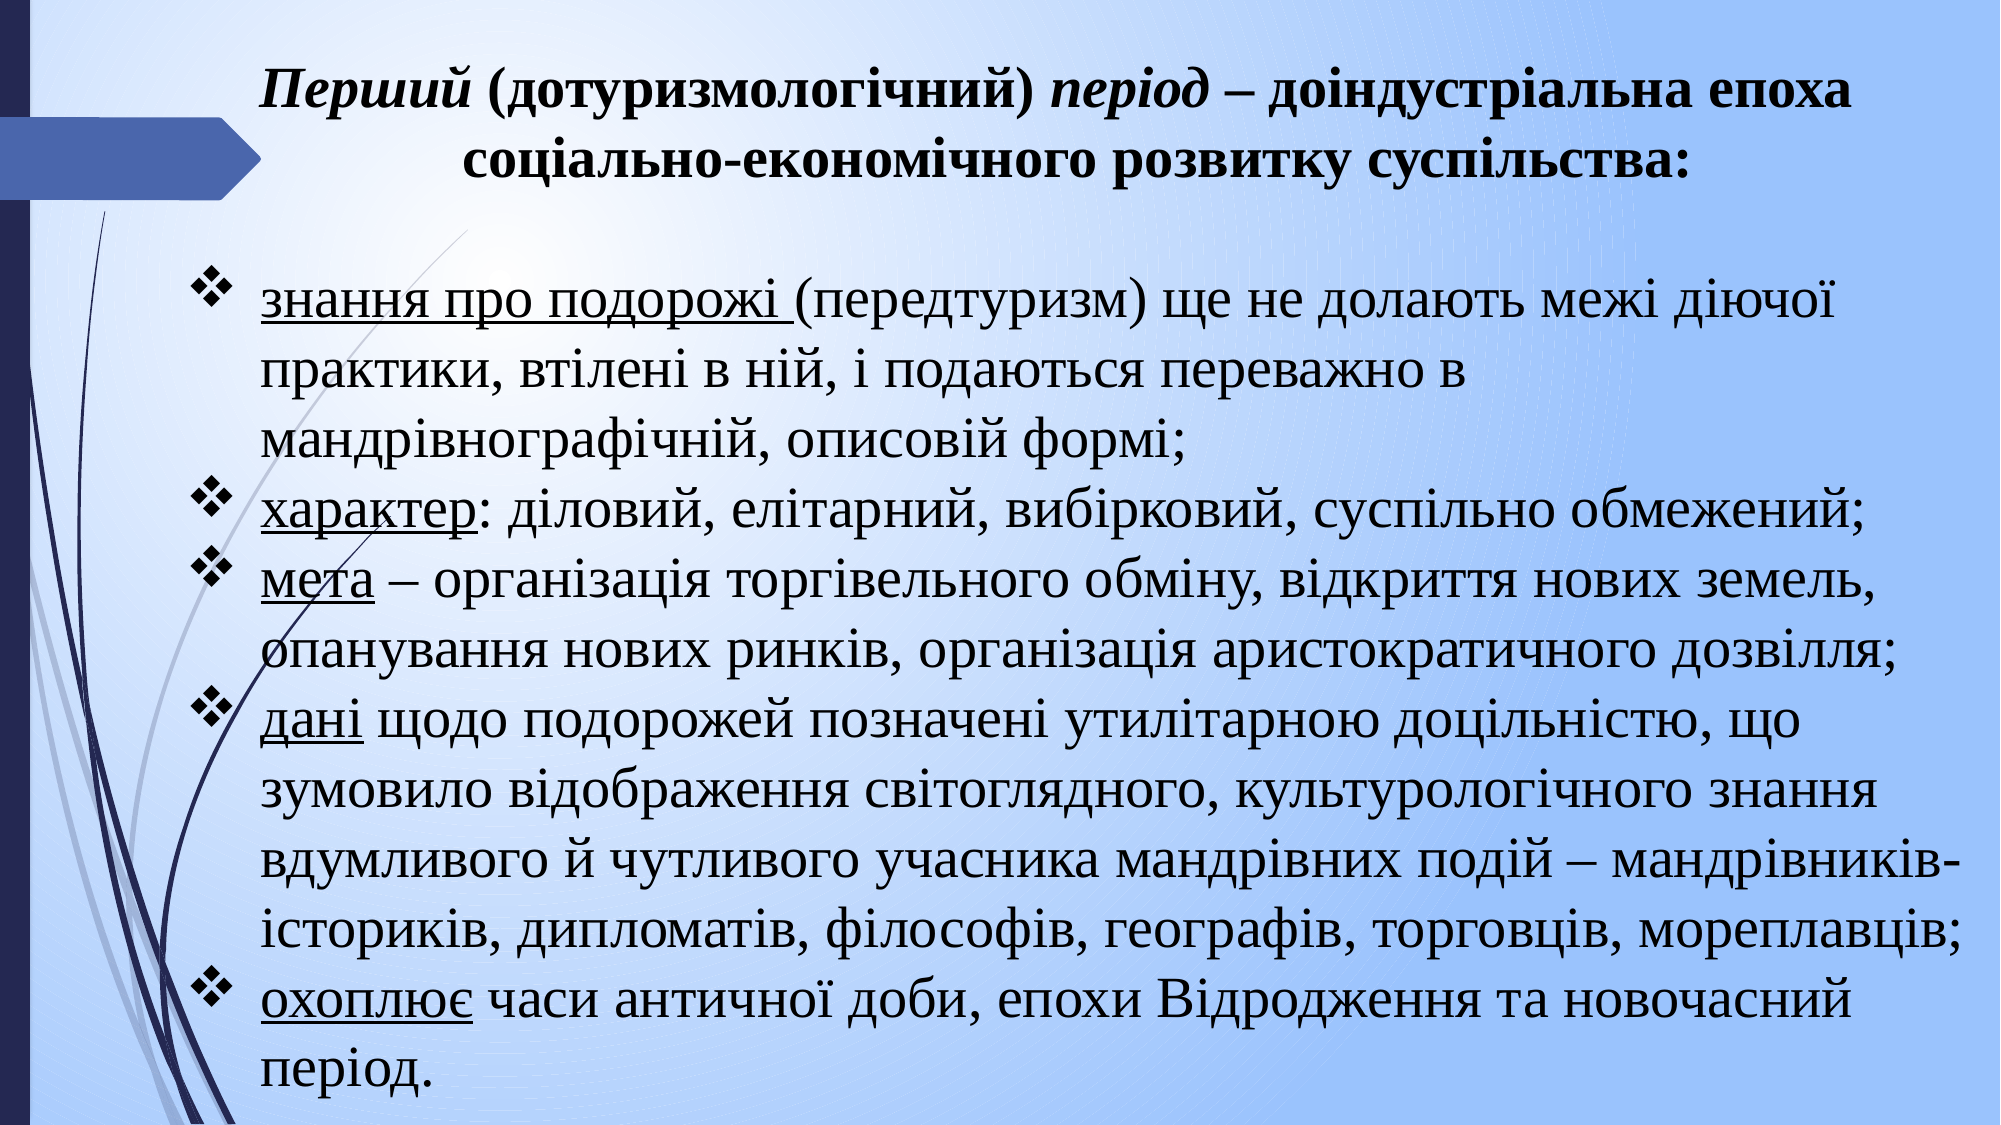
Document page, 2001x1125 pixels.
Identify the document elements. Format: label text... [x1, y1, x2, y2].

text_box Перший (дотуризмологічний) період – доіндустріальна епоха соціально-економічного розвитку суспільства: знання про подорожі (передтуризм) ще не долають межі діючої практики, втілені в ній, і подаються переважно в мандрівнографічній, описовій формі; характер: діловий, елітарний, вибірковий, суспільно обмежений; мета – організація торгівельного обміну, відкриття нових земель, опанування нових ринків, організація аристократичного дозвілля; дані щодо подорожей позначені утилітарною доцільністю, що зумовило відображення світоглядного, культурологічного знання вдумливого й чутливого учасника мандрівних подій – мандрівників-істориків, дипломатів, філософів, географів, торговців, мореплавців; охоплює часи античної доби, епохи Відродження та новочасний період. [170, 41, 2000, 1106]
